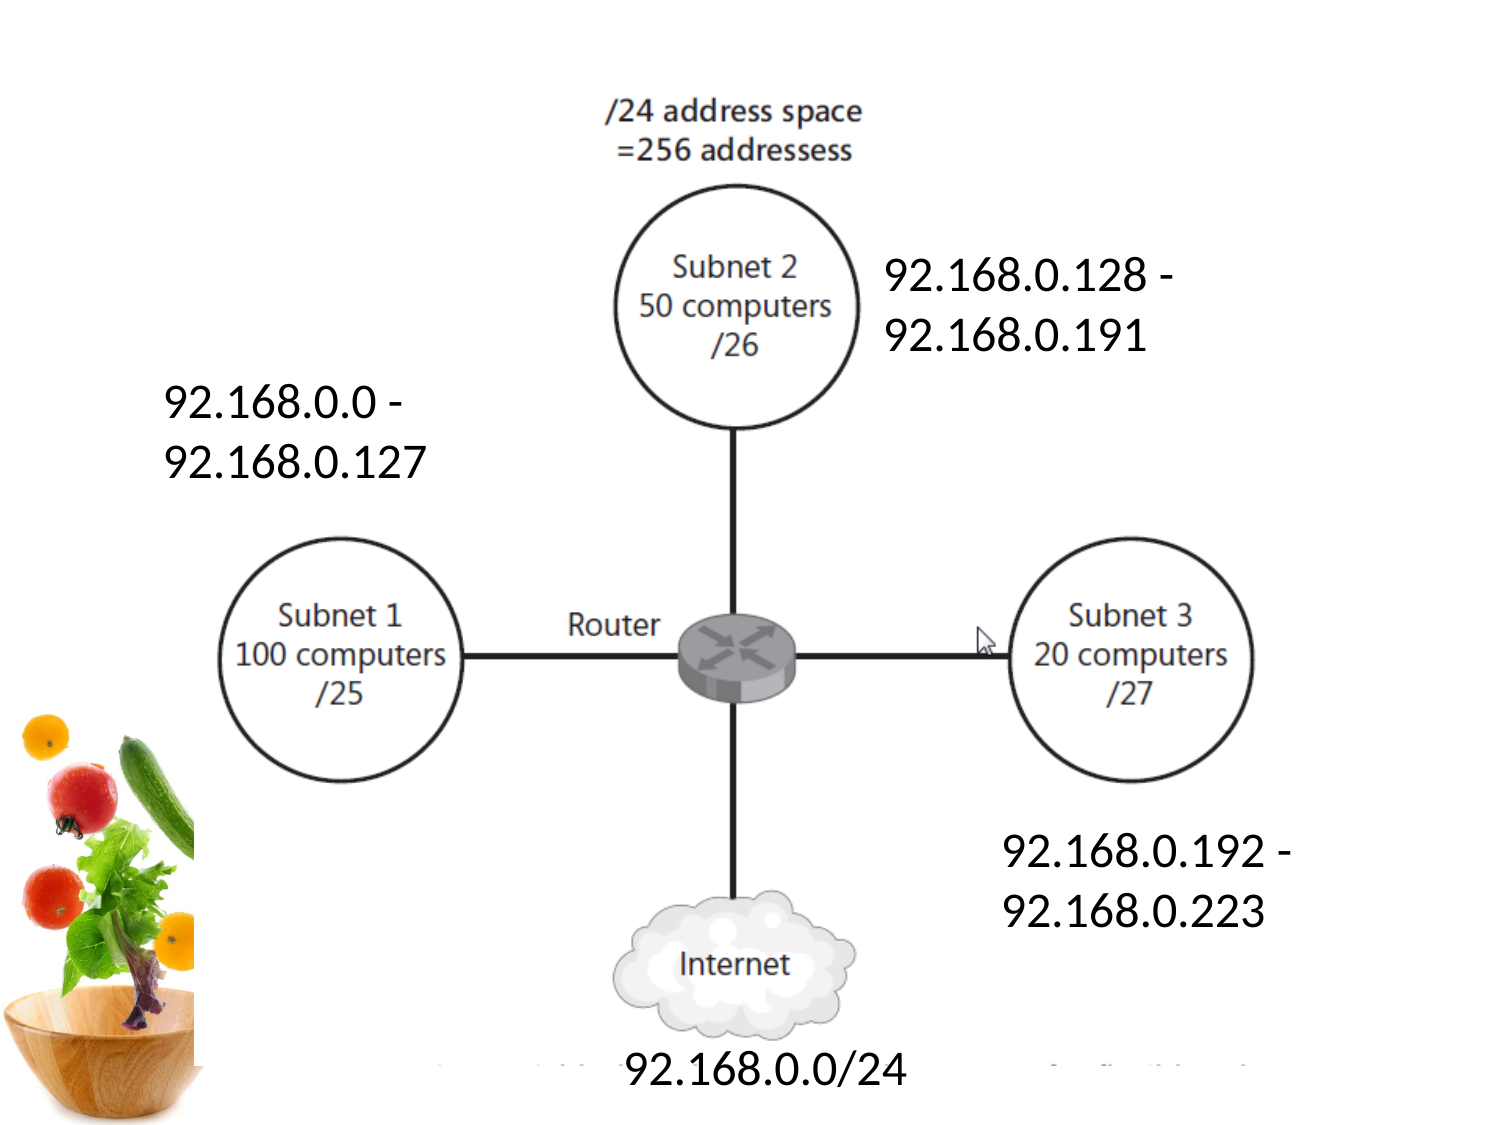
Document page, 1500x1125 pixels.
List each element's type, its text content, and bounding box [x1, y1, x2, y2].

text_box 92.168.0.0/24 [608, 1075, 987, 1103]
text_box 92.168.0.192 - 92.168.0.223 [1273, 810, 1414, 946]
picture [0, 77, 1269, 1125]
text_box 92.168.0.0 - 92.168.0.127 [147, 361, 189, 497]
